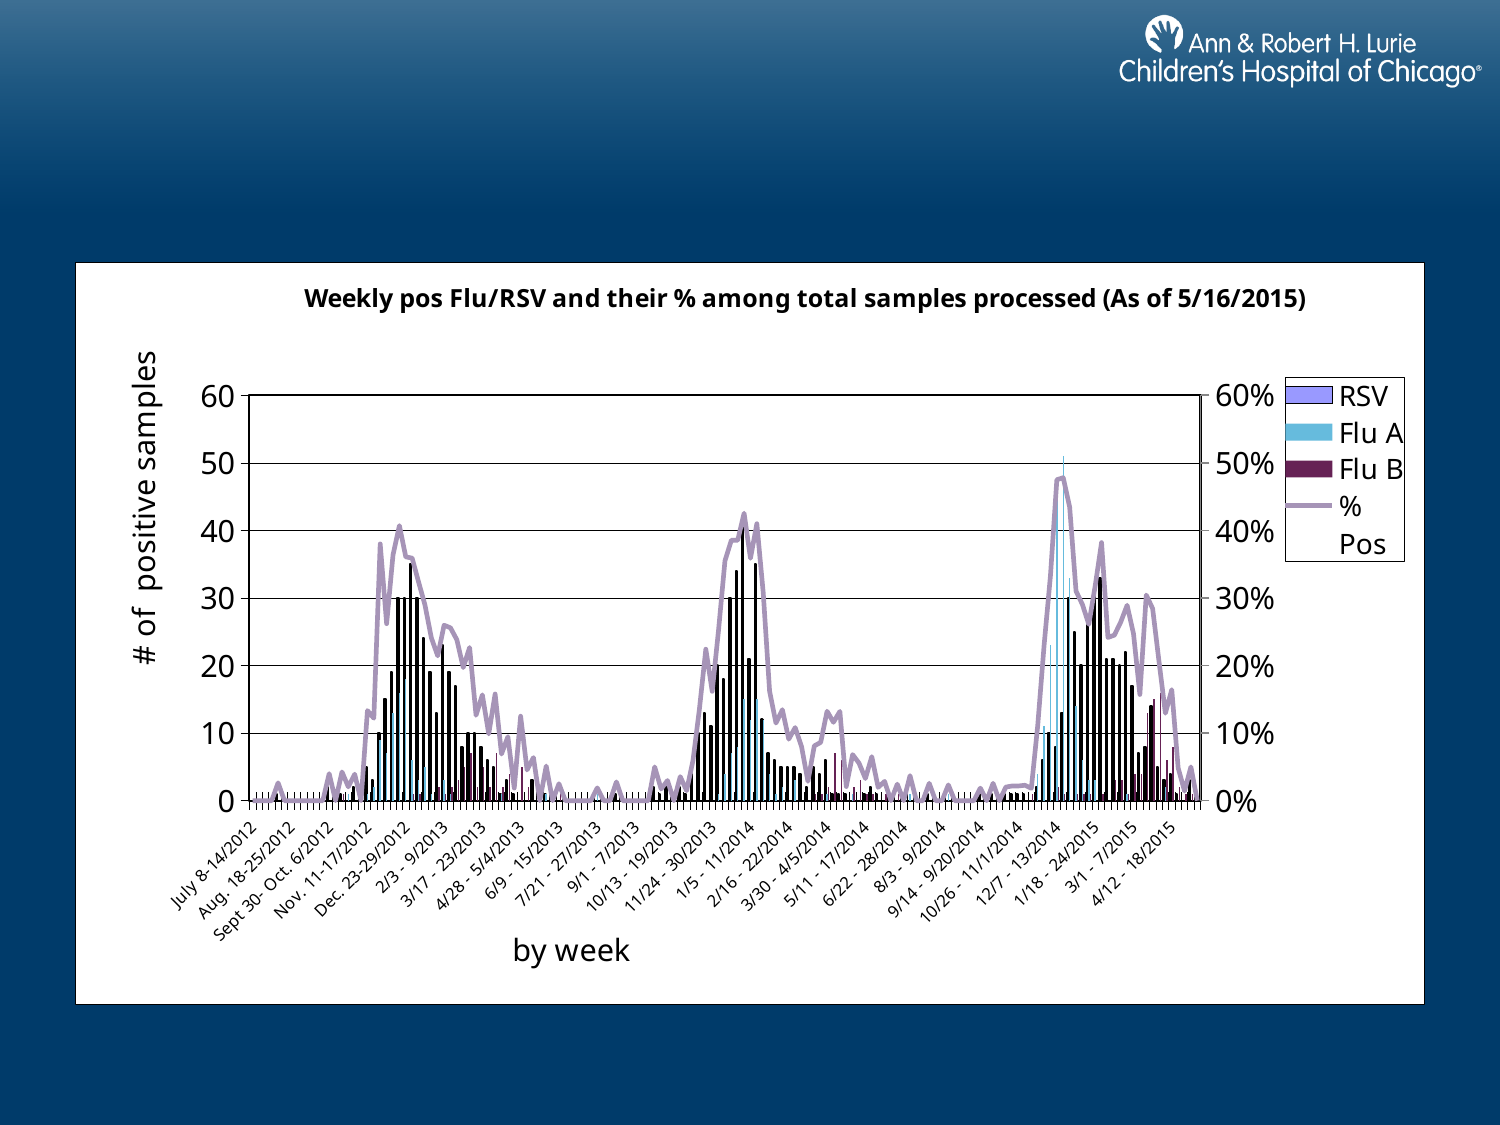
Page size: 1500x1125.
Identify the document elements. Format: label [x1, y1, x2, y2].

picture [1082, 0, 1500, 125]
chart [74, 262, 1426, 1006]
